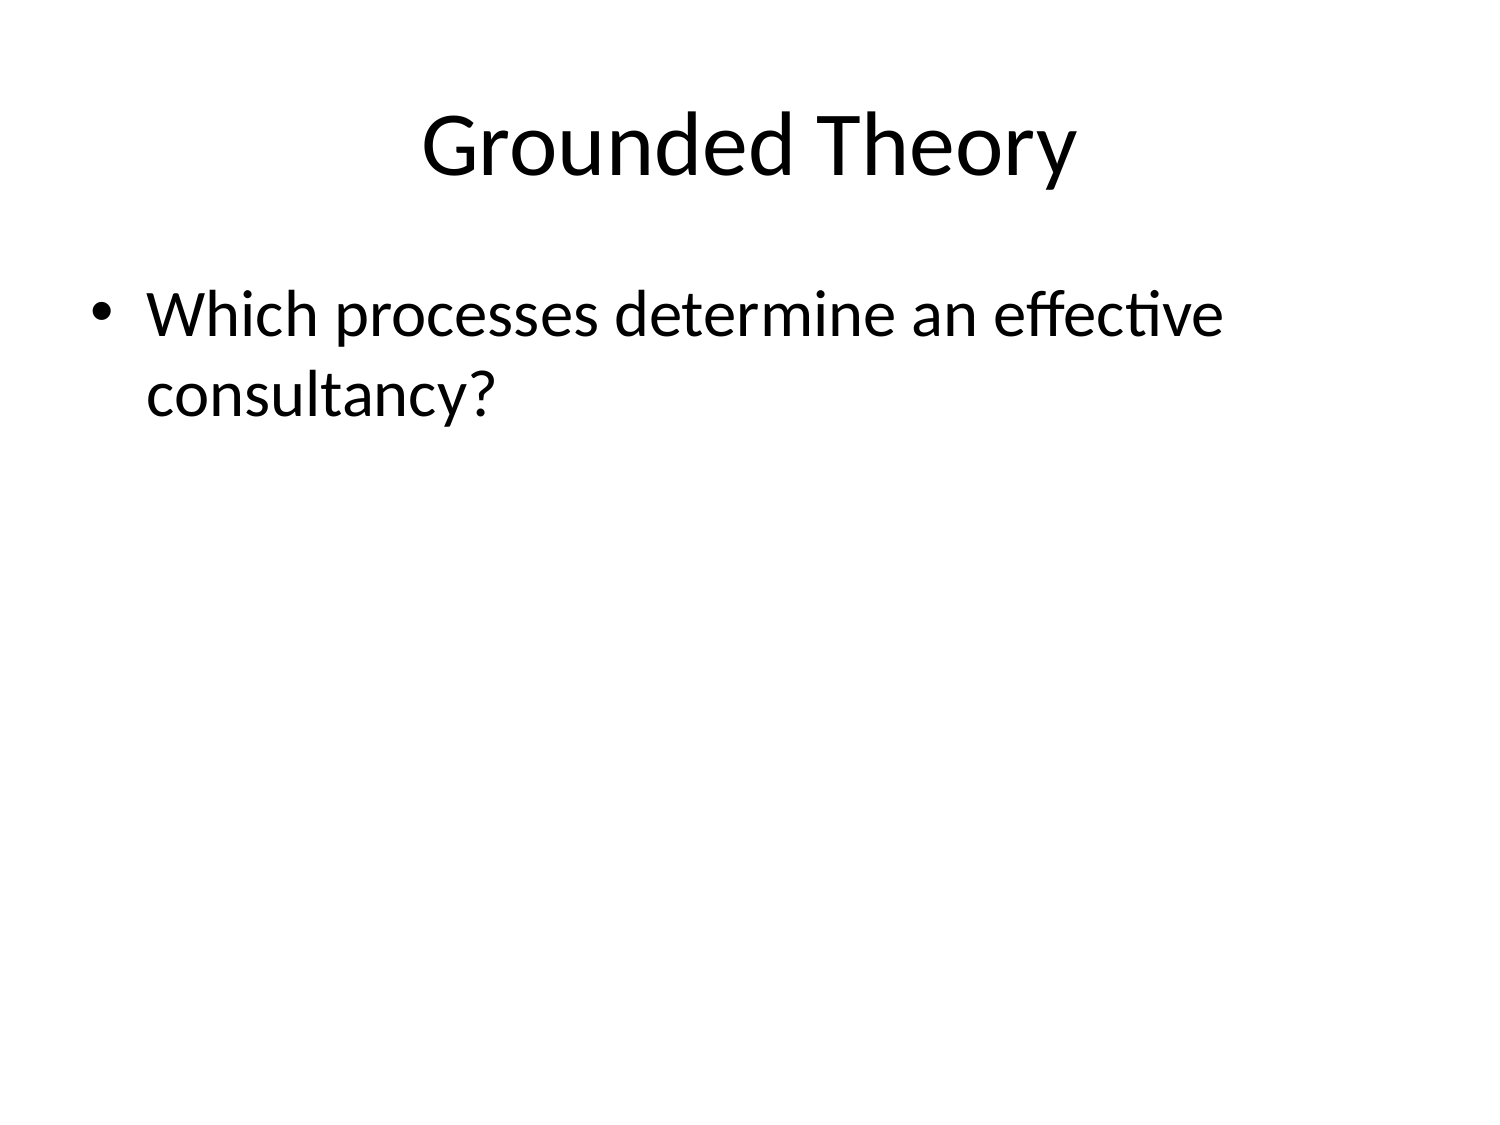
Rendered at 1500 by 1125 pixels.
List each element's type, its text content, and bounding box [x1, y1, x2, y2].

title Grounded Theory [75, 45, 1425, 233]
list Which processes determine an effective consultancy? [75, 262, 1425, 1005]
